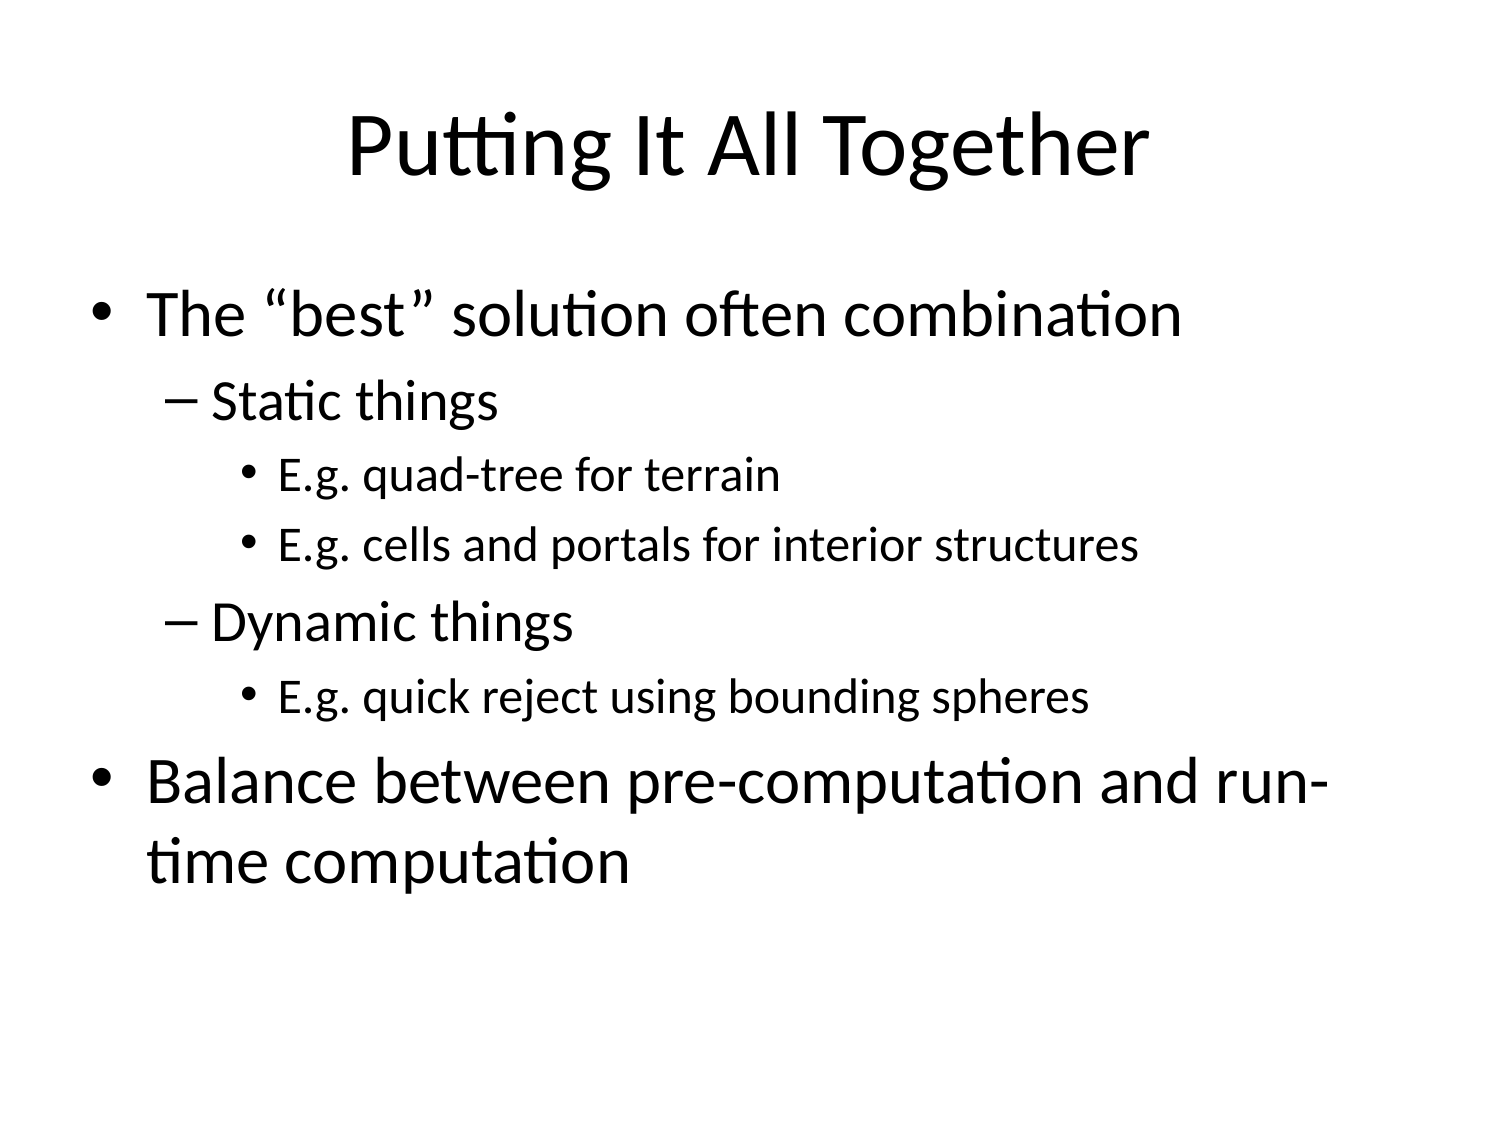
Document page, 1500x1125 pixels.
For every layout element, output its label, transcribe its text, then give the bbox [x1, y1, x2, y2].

title Putting It All Together [75, 45, 1425, 233]
list The “best” solution often combination Static things E.g. quad-tree for terrain E.g. cells and portals for interior structures Dynamic things E.g. quick reject using bounding spheres Balance between pre-computation and run-time computation [75, 262, 1425, 1005]
